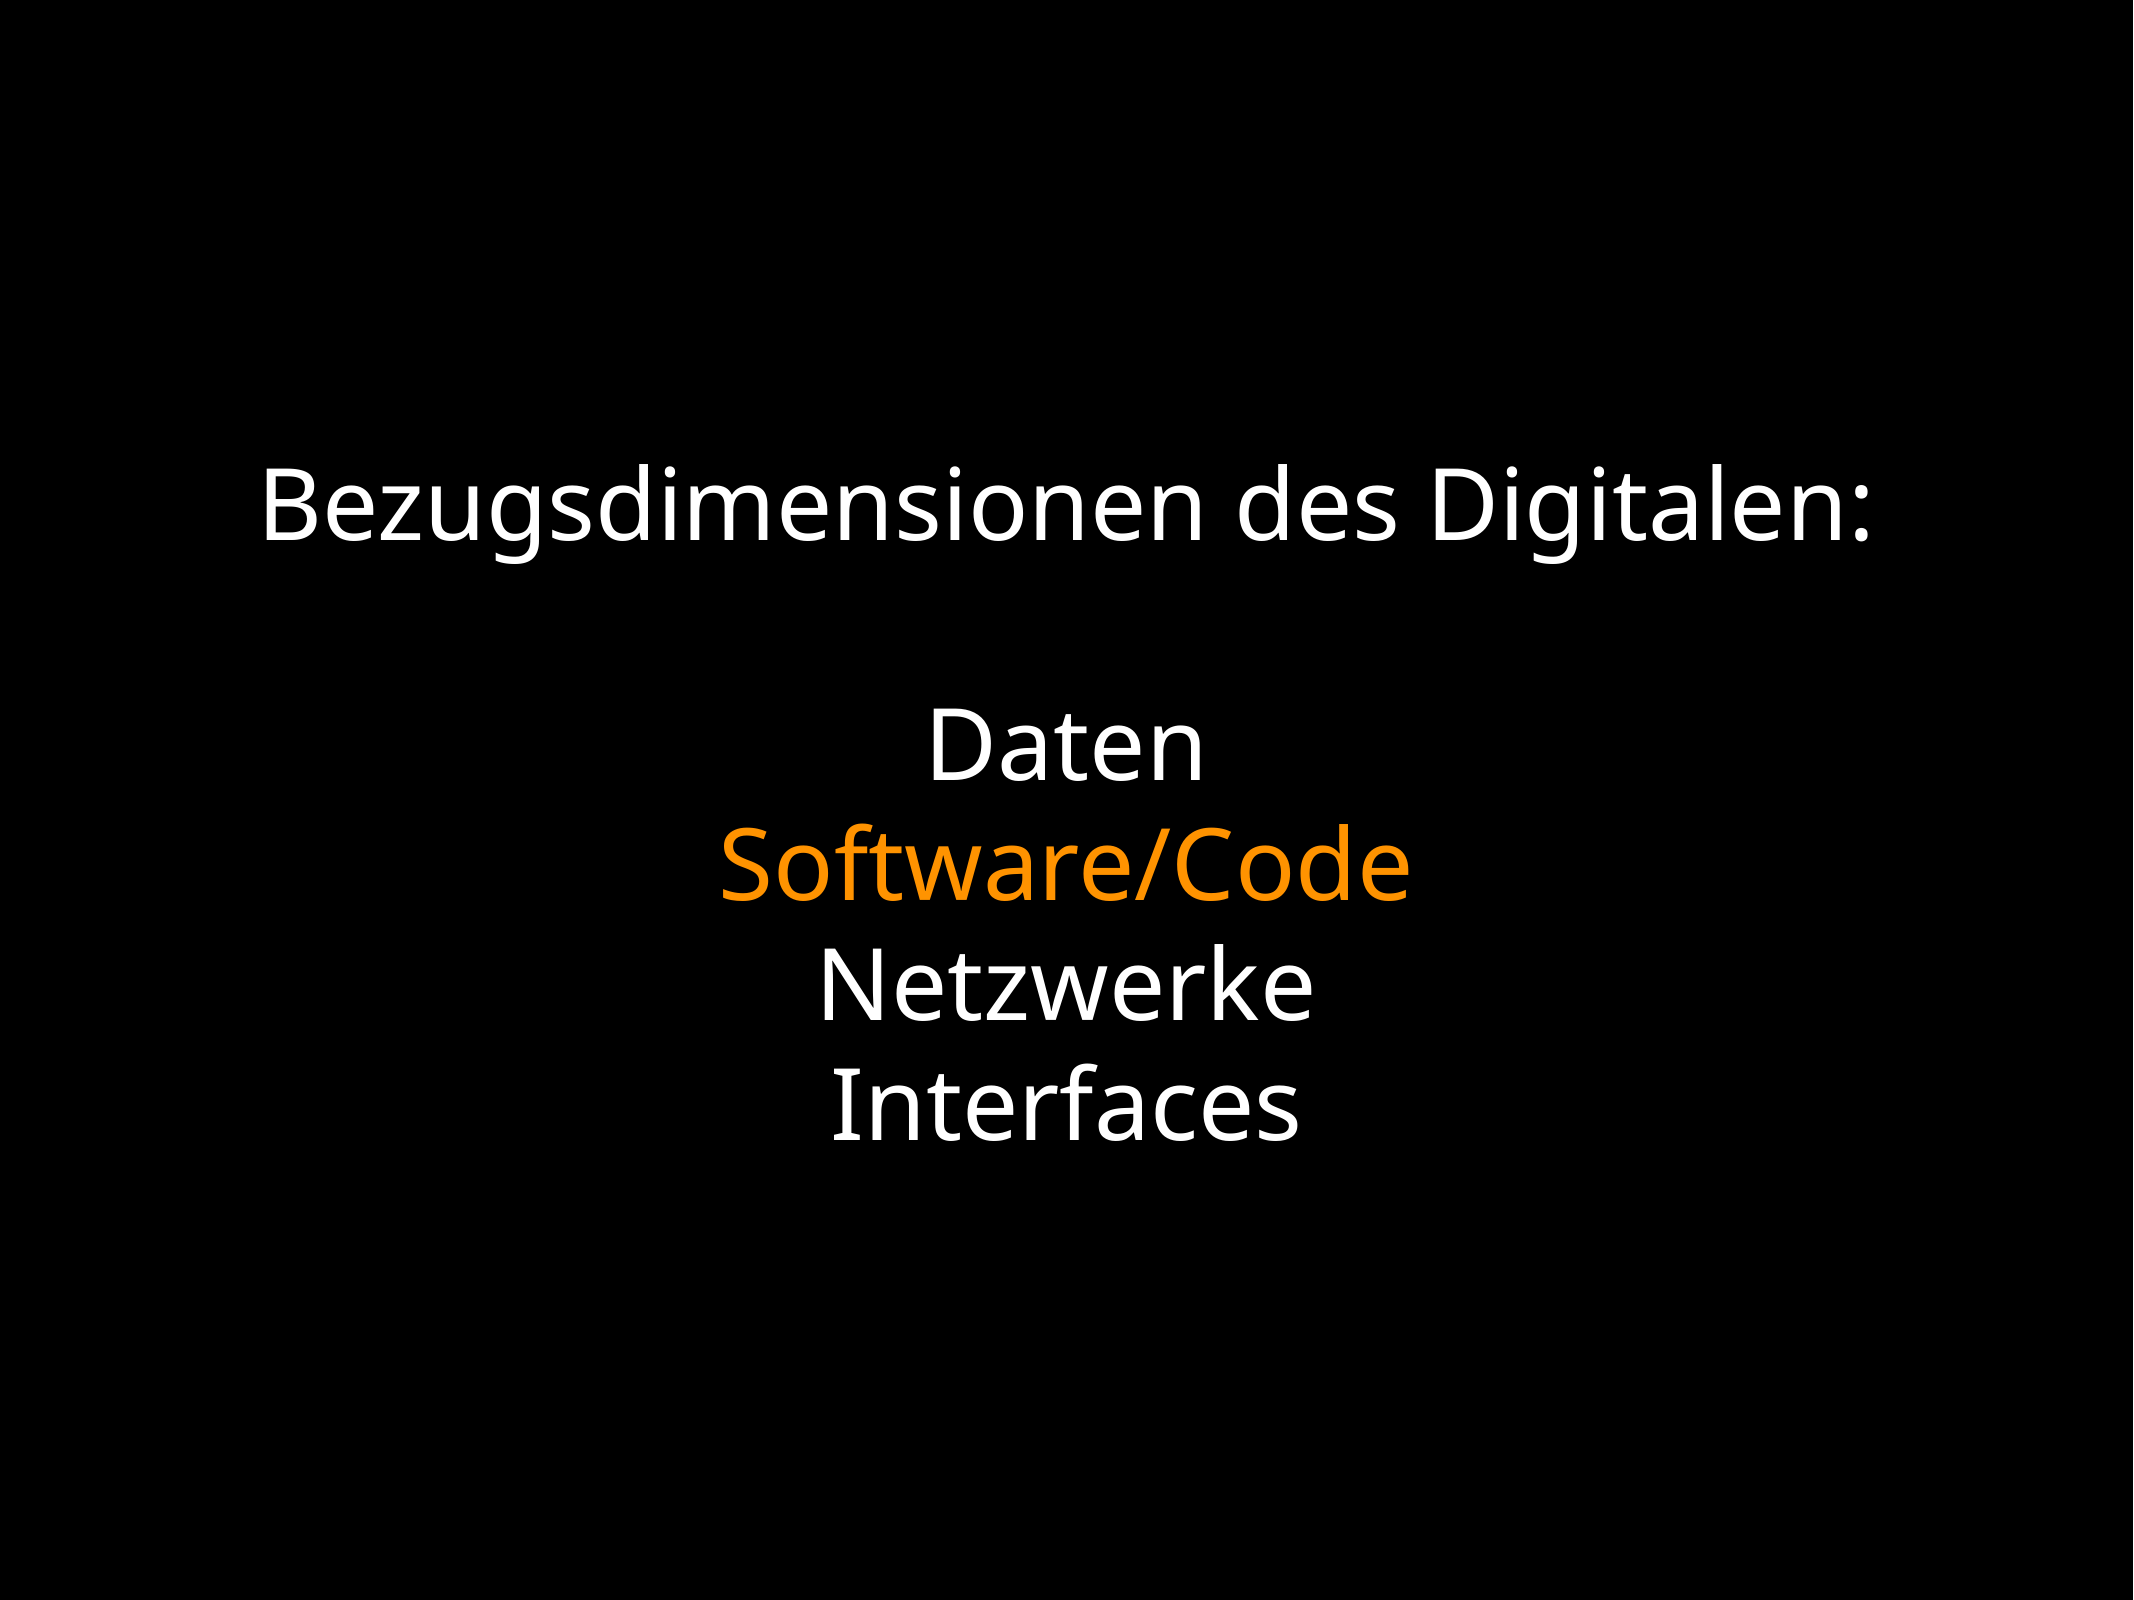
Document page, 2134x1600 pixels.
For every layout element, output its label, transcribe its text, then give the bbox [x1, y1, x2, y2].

text_box Bezugsdimensionen des Digitalen: Daten Software/Code Netzwerke Interfaces [62, 431, 2071, 1169]
